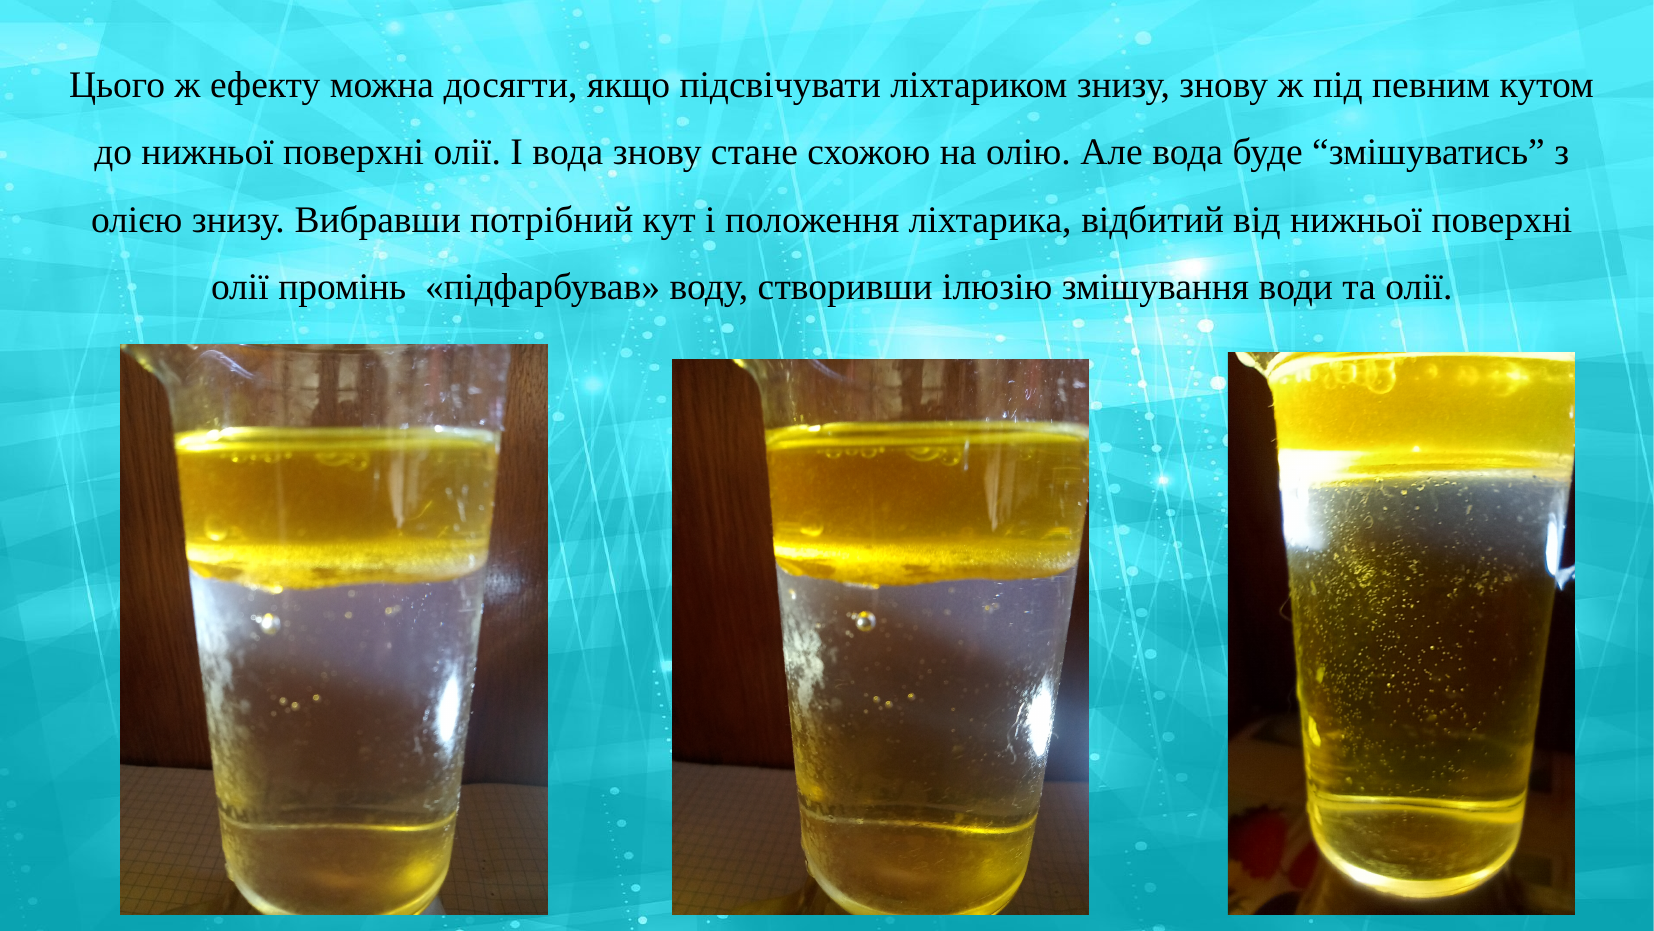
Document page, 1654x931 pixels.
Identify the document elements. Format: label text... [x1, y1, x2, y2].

picture [0, 0, 1654, 931]
text_box Цього ж ефекту можна досягти, якщо підсвічувати ліхтариком знизу, знову ж під певним кутом до нижньої поверхні олії. І вода знову стане схожою на олію. Але вода буде “змішуватись” з олією знизу. Вибравши потрібний кут і положення ліхтарика, відбитий від нижньої поверхні олії промінь «підфарбував» воду, створивши ілюзію змішування води та олії. [45, 29, 1620, 315]
